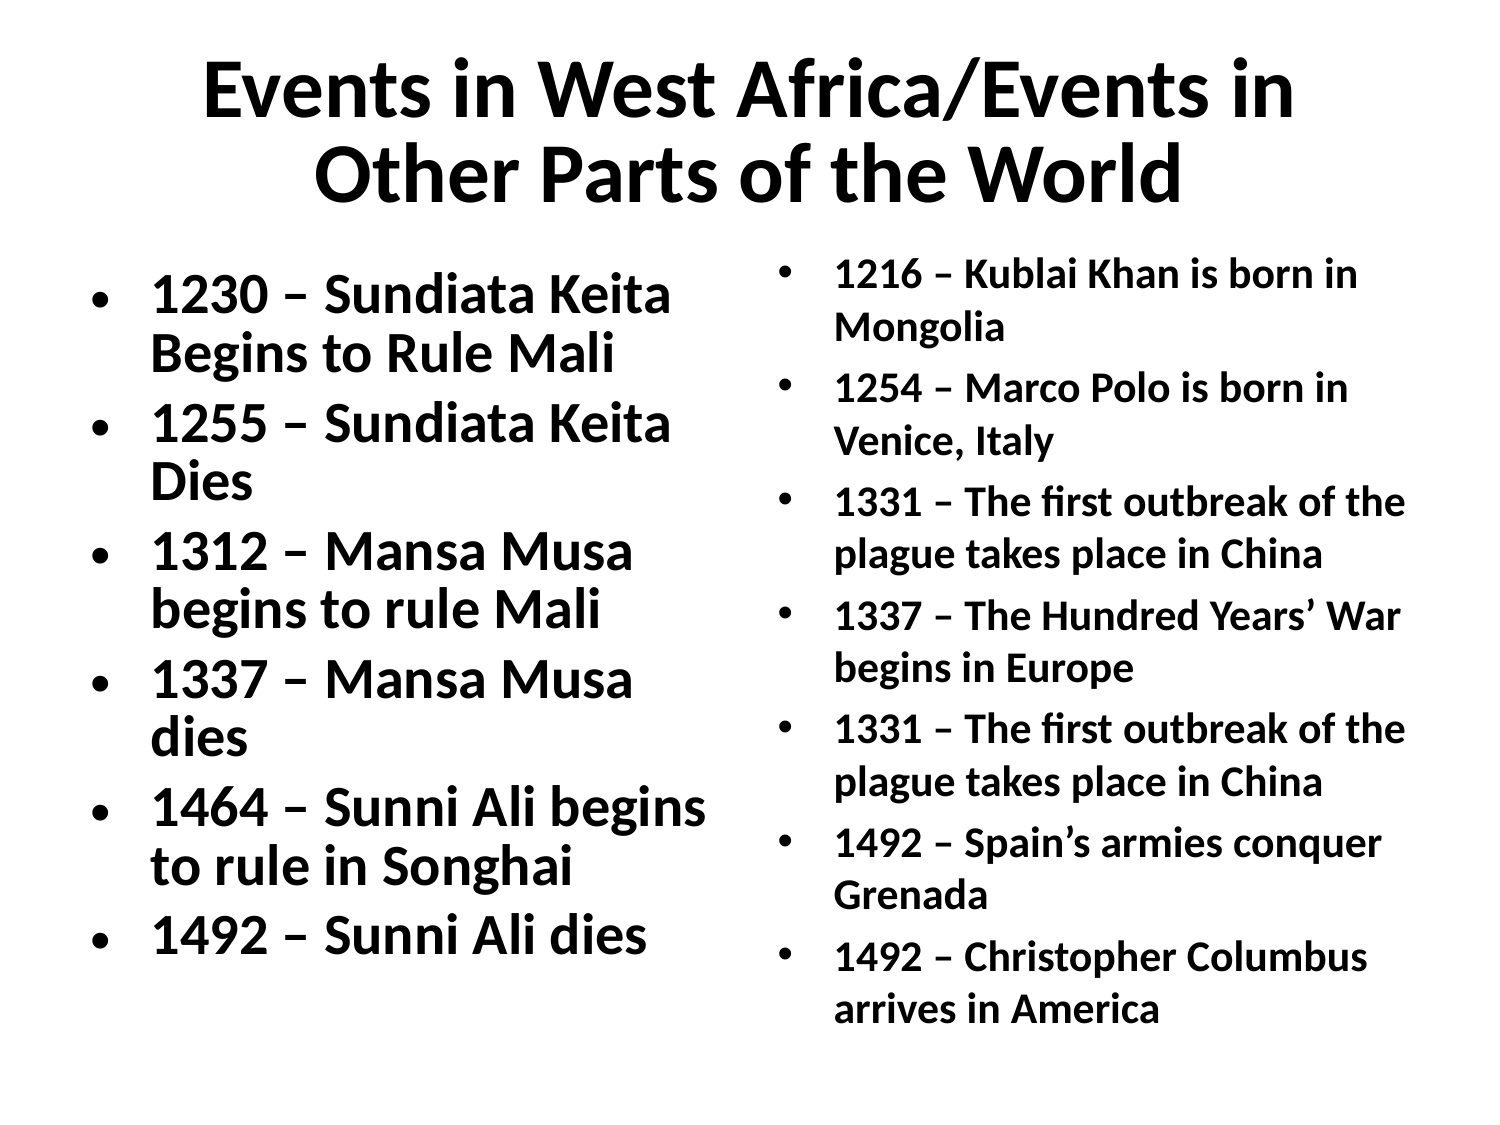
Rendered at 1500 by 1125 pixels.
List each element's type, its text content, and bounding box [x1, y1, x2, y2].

list 1216 – Kublai Khan is born in Mongolia 1254 – Marco Polo is born in Venice, Italy 1331 – The first outbreak of the plague takes place in China 1337 – The Hundred Years’ War begins in Europe 1331 – The first outbreak of the plague takes place in China 1492 – Spain’s armies conquer Grenada 1492 – Christopher Columbus arrives in America [762, 237, 1425, 1088]
list 1230 – Sundiata Keita Begins to Rule Mali 1255 – Sundiata Keita Dies 1312 – Mansa Musa begins to rule Mali 1337 – Mansa Musa dies 1464 – Sunni Ali begins to rule in Songhai 1492 – Sunni Ali dies [75, 262, 738, 1005]
title Events in West Africa/Events in Other Parts of the World [75, 45, 1425, 233]
